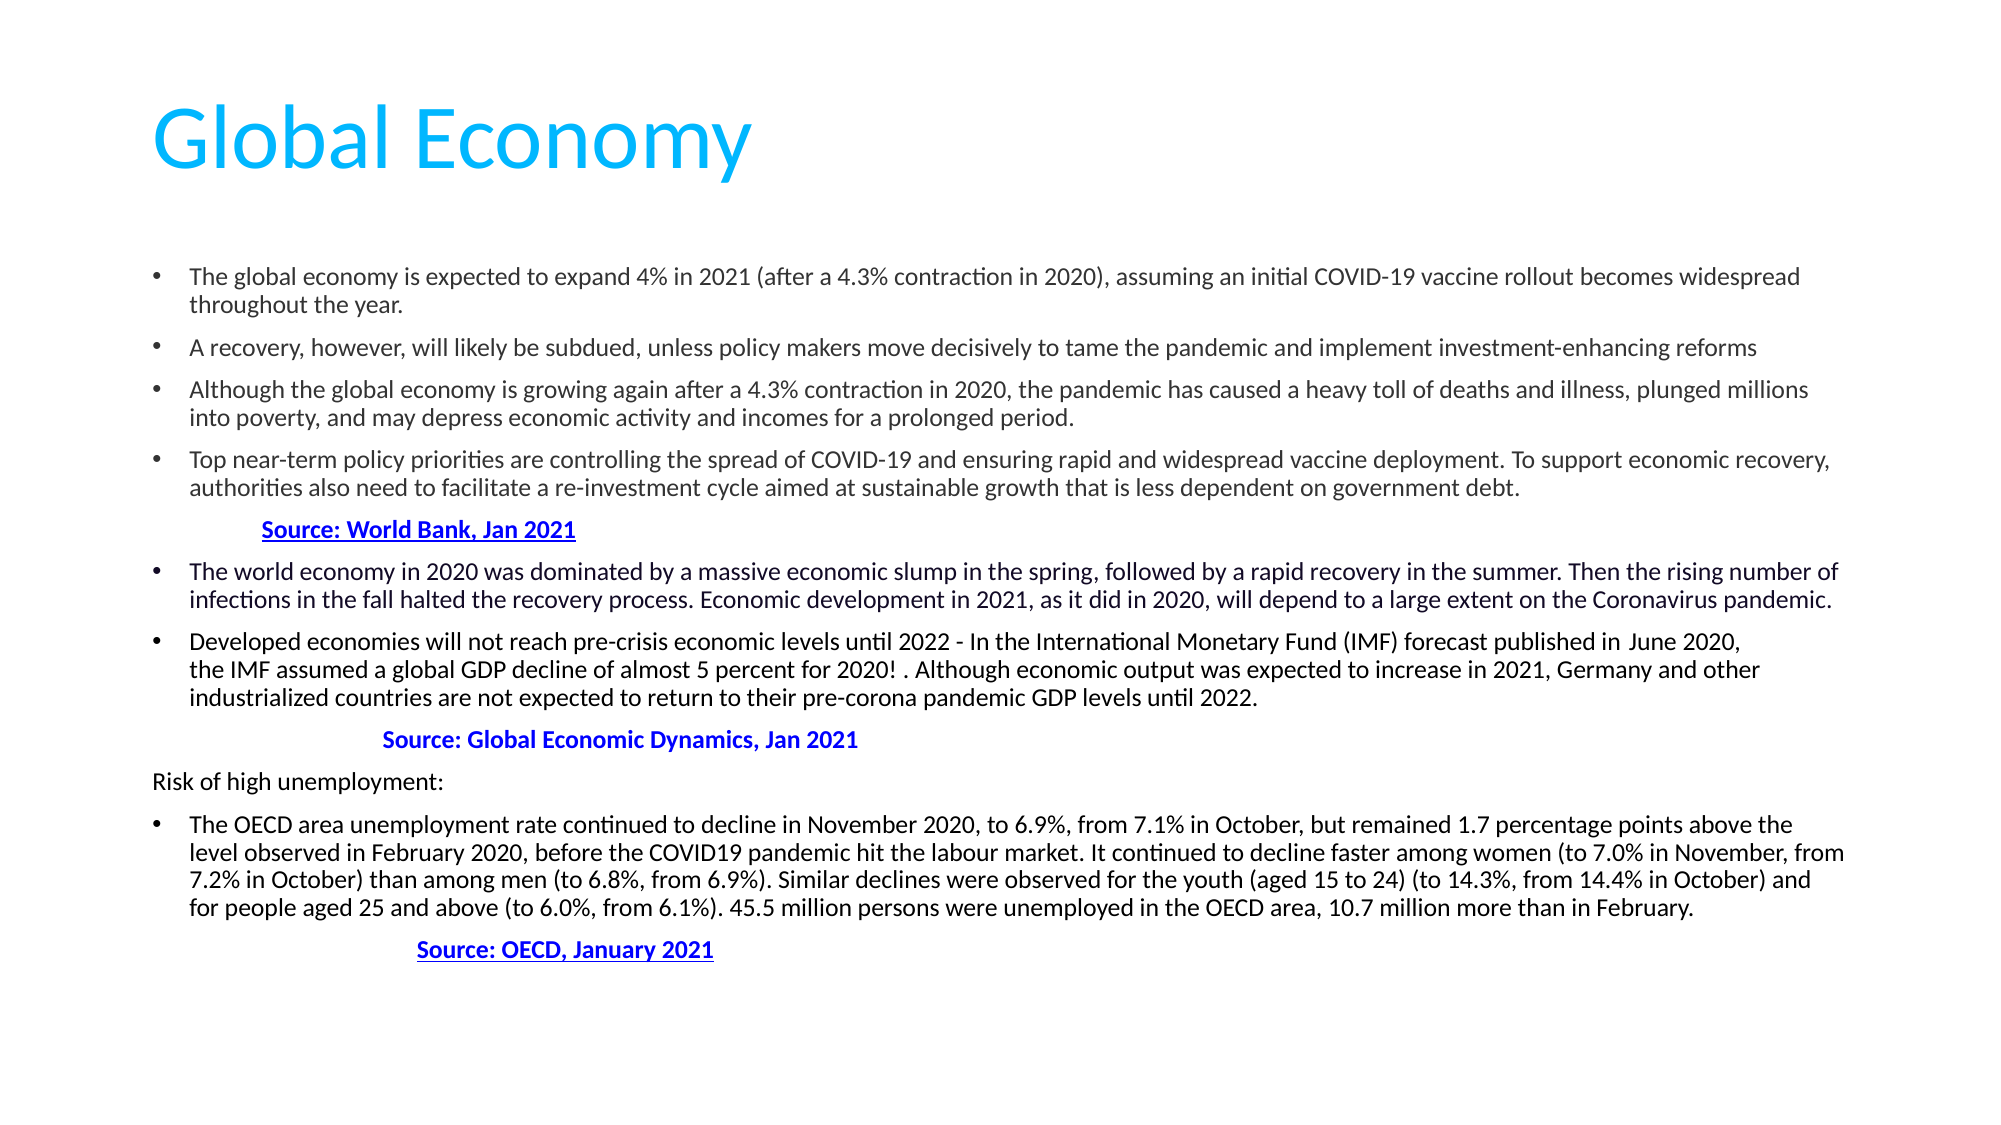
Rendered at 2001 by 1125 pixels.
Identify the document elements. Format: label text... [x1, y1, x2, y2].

title Global Economy [137, 59, 1863, 218]
list The global economy is expected to expand 4% in 2021 (after a 4.3% contraction in 2020), assuming an initial COVID-19 vaccine rollout becomes widespread throughout the year. A recovery, however, will likely be subdued, unless policy makers move decisively to tame the pandemic and implement investment-enhancing reforms Although the global economy is growing again after a 4.3% contraction in 2020, the pandemic has caused a heavy toll of deaths and illness, plunged millions into poverty, and may depress economic activity and incomes for a prolonged period. Top near-term policy priorities are controlling the spread of COVID-19 and ensuring rapid and widespread vaccine deployment. To support economic recovery, authorities also need to facilitate a re-investment cycle aimed at sustainable growth that is less dependent on government debt. Source: World Bank, Jan 2021 The world economy in 2020 was dominated by a massive economic slump in the spring, followed by a rapid recovery in the summer. Then the rising number of infections in the fall halted the recovery process. Economic development in 2021, as it did in 2020, will depend to a large extent on the Coronavirus pandemic. Developed economies will not reach pre-crisis economic levels until 2022 - In the International Monetary Fund (IMF) forecast published in June 2020, the IMF assumed a global GDP decline of almost 5 percent for 2020! . Although economic output was expected to increase in 2021, Germany and other industrialized countries are not expected to return to their pre-corona pandemic GDP levels until 2022. Source: Global Economic Dynamics, Jan 2021 Risk of high unemployment: The OECD area unemployment rate continued to decline in November 2020, to 6.9%, from 7.1% in October, but remained 1.7 percentage points above the level observed in February 2020, before the COVID19 pandemic hit the labour market. It continued to decline faster among women (to 7.0% in November, from 7.2% in October) than among men (to 6.8%, from 6.9%). Similar declines were observed for the youth (aged 15 to 24) (to 14.3%, from 14.4% in October) and for people aged 25 and above (to 6.0%, from 6.1%). 45.5 million persons were unemployed in the OECD area, 10.7 million more than in February. Source: OECD, January 2021 [137, 256, 1863, 1014]
